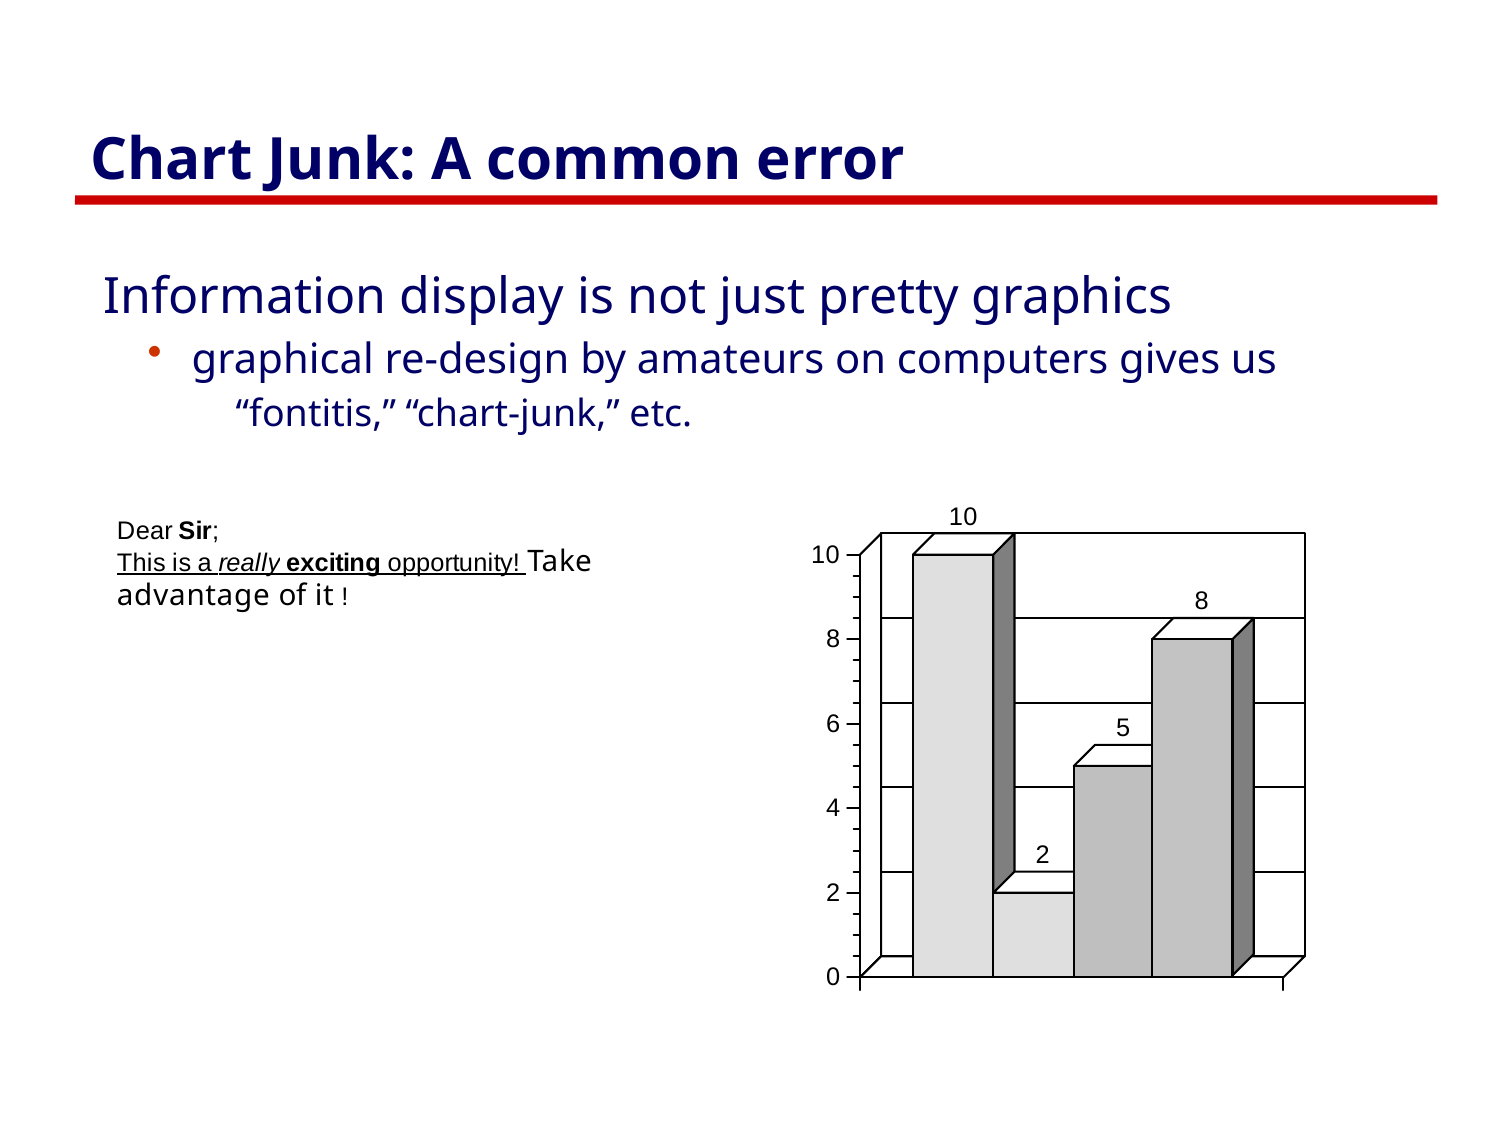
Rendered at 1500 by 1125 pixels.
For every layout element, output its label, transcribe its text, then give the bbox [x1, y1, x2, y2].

list Information display is not just pretty graphics graphical re-design by amateurs on computers gives us “fontitis,” “chart-junk,” etc. [88, 255, 1431, 545]
title Chart Junk: A common error [75, 112, 1438, 200]
picture [99, 486, 1441, 1031]
